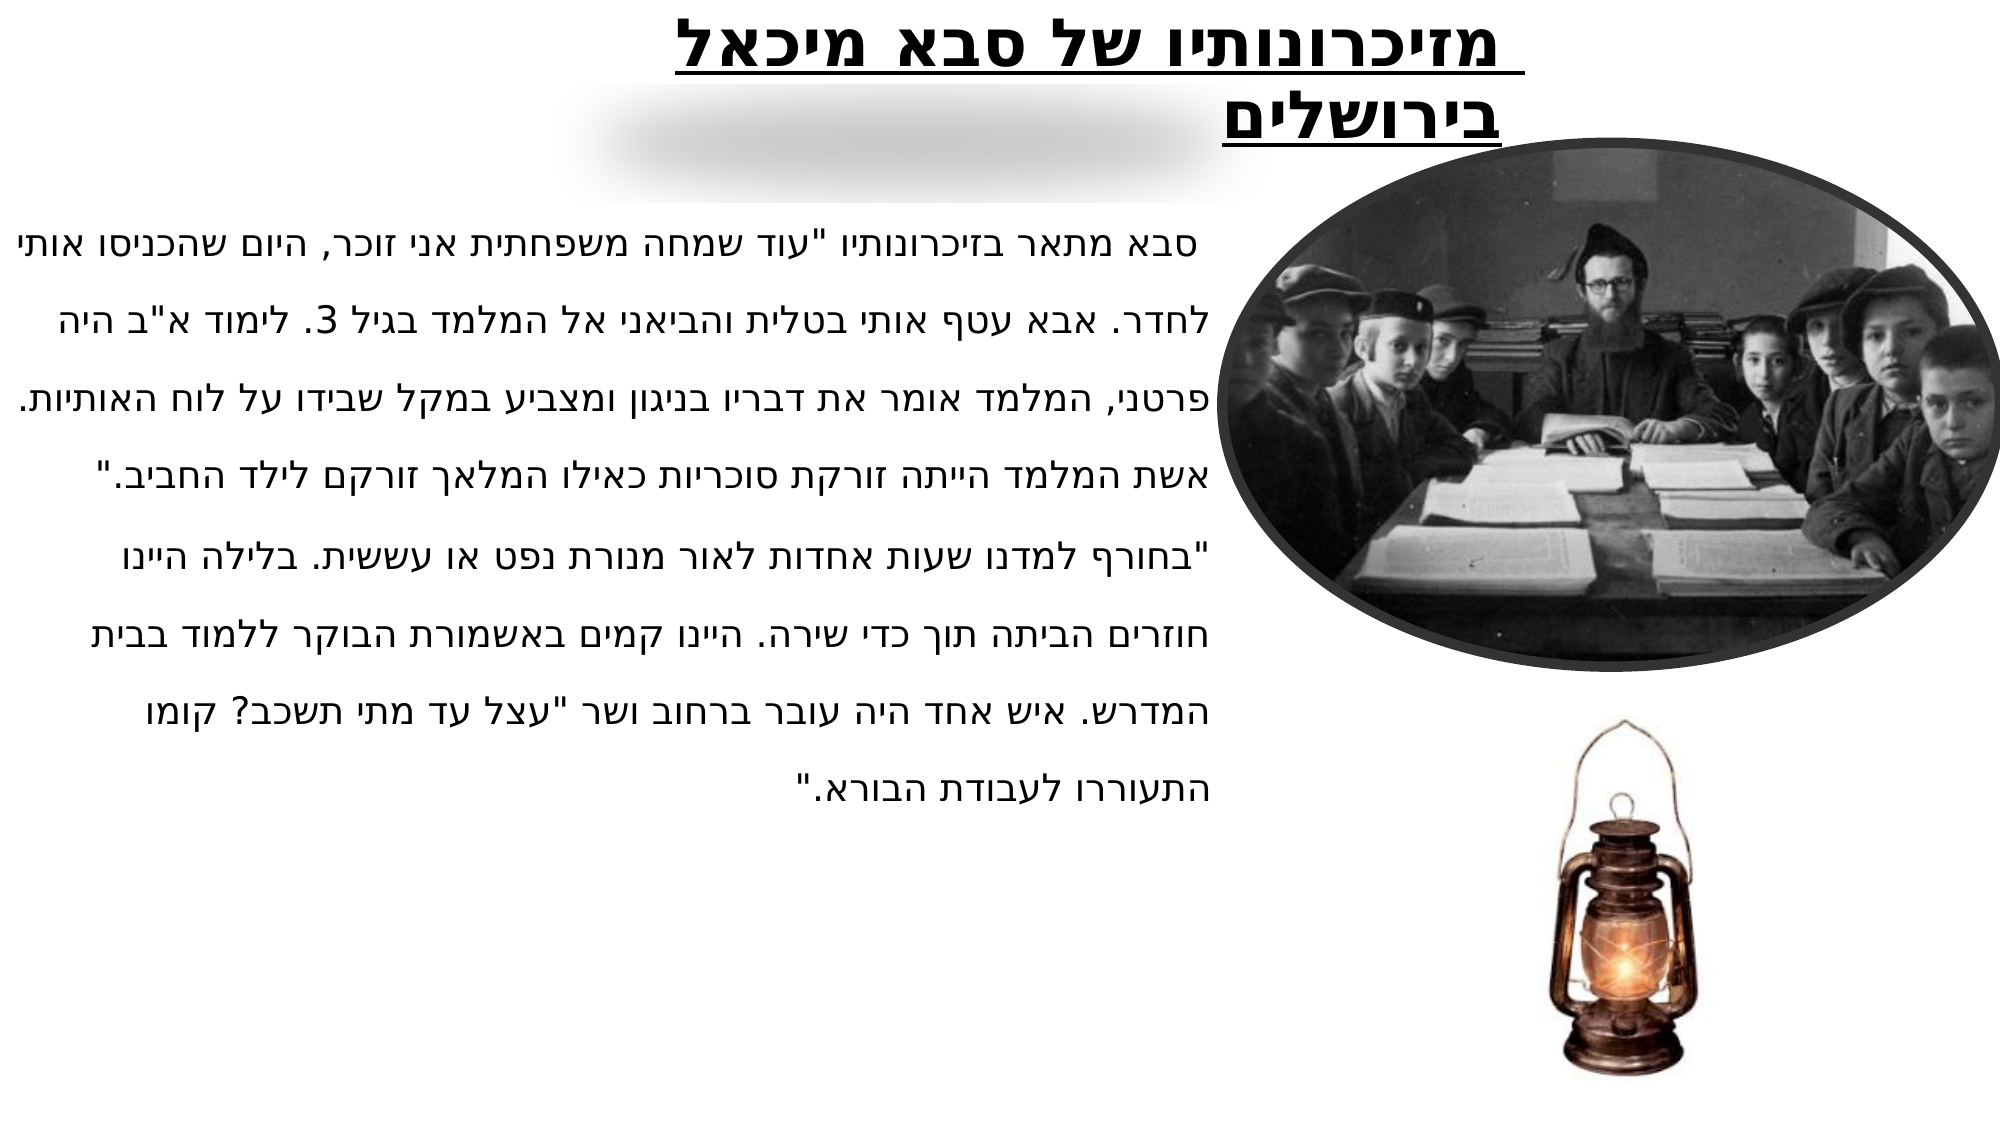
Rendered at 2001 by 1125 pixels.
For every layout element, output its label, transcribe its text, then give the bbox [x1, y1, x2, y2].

title מזיכרונותיו של סבא מיכאל בירושלים [559, 0, 1518, 179]
picture [1222, 142, 2000, 667]
picture [1497, 715, 1754, 1081]
list סבא מתאר בזיכרונותיו "עוד שמחה משפחתית אני זוכר, היום שהכניסו אותי לחדר. אבא עטף אותי בטלית והביאני אל המלמד בגיל 3. לימוד א"ב היה פרטני, המלמד אומר את דבריו בניגון ומצביע במקל שבידו על לוח האותיות. אשת המלמד הייתה זורקת סוכריות כאילו המלאך זורקם לילד החביב." "בחורף למדנו שעות אחדות לאור מנורת נפט או עששית. בלילה היינו חוזרים הביתה תוך כדי שירה. היינו קמים באשמורת הבוקר ללמוד בבית המדרש. איש אחד היה עובר ברחוב ושר "עצל עד מתי תשכב? קומו התעוררו לעבודת הבורא." [0, 179, 1228, 893]
